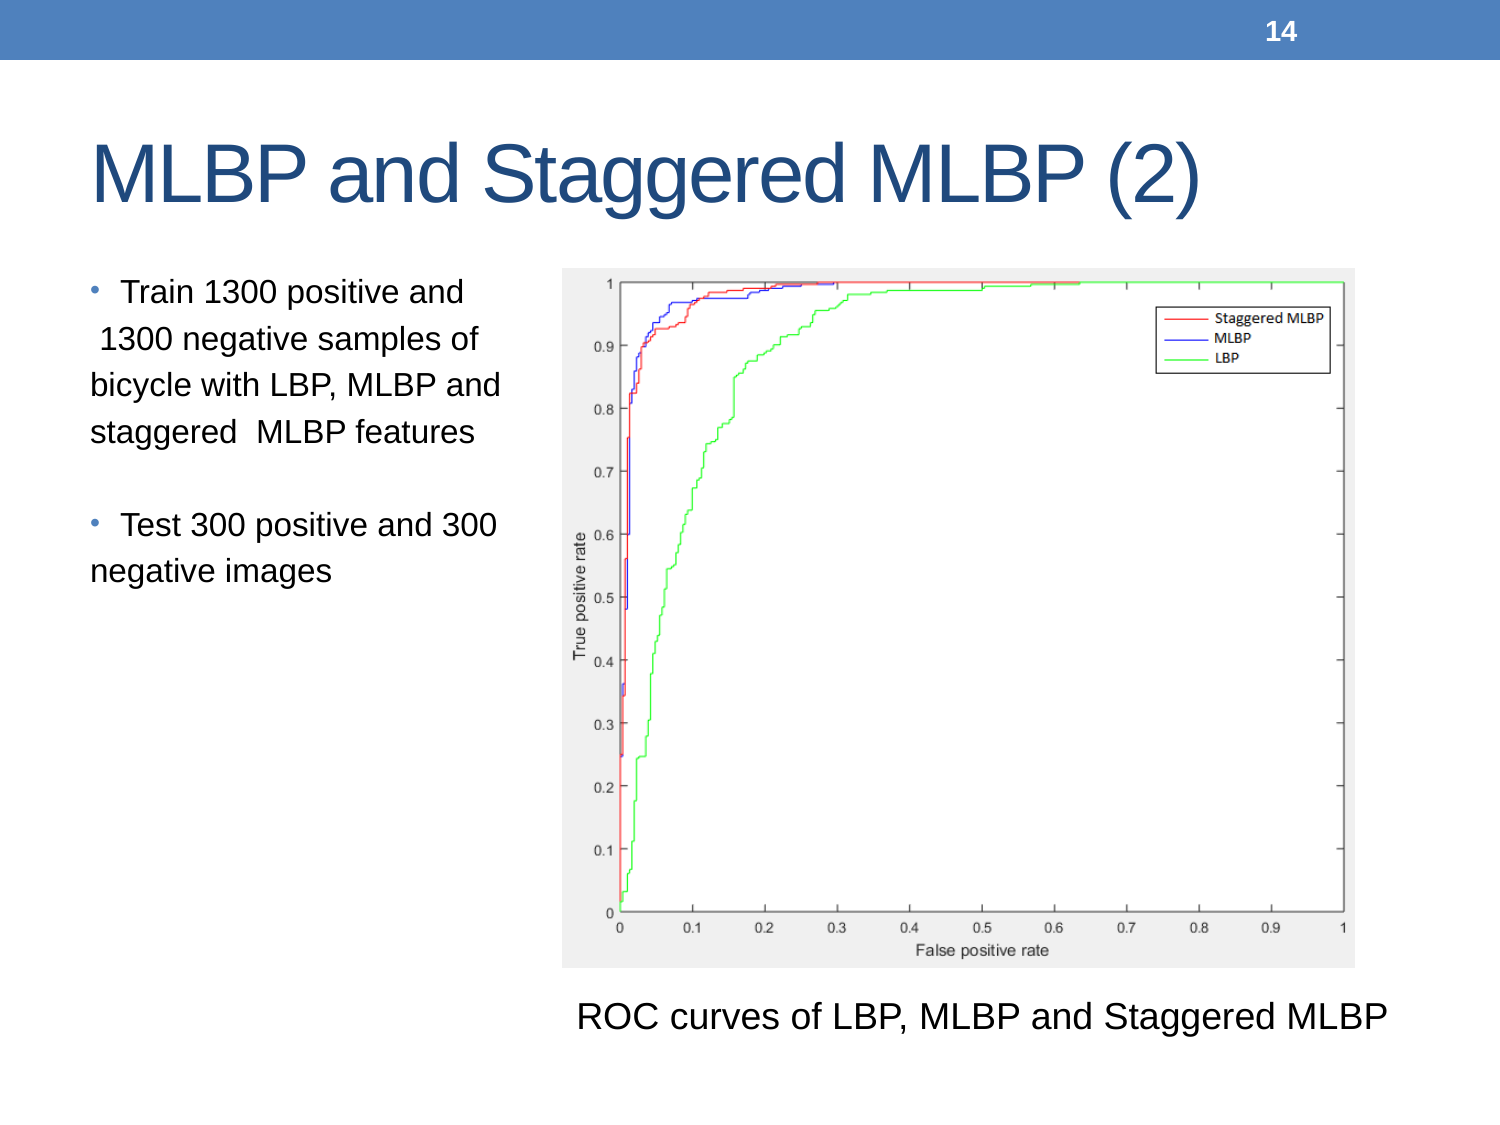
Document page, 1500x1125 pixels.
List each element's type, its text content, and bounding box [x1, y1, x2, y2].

list Train 1300 positive and 1300 negative samples of bicycle with LBP, MLBP and staggered MLBP features Test 300 positive and 300 negative images [75, 262, 1425, 1063]
picture [562, 268, 1356, 968]
slide_number 14 [1250, 3, 1425, 57]
text_box ROC curves of LBP, MLBP and Staggered MLBP [537, 984, 1438, 1045]
title MLBP and Staggered MLBP (2) [75, 87, 1425, 250]
